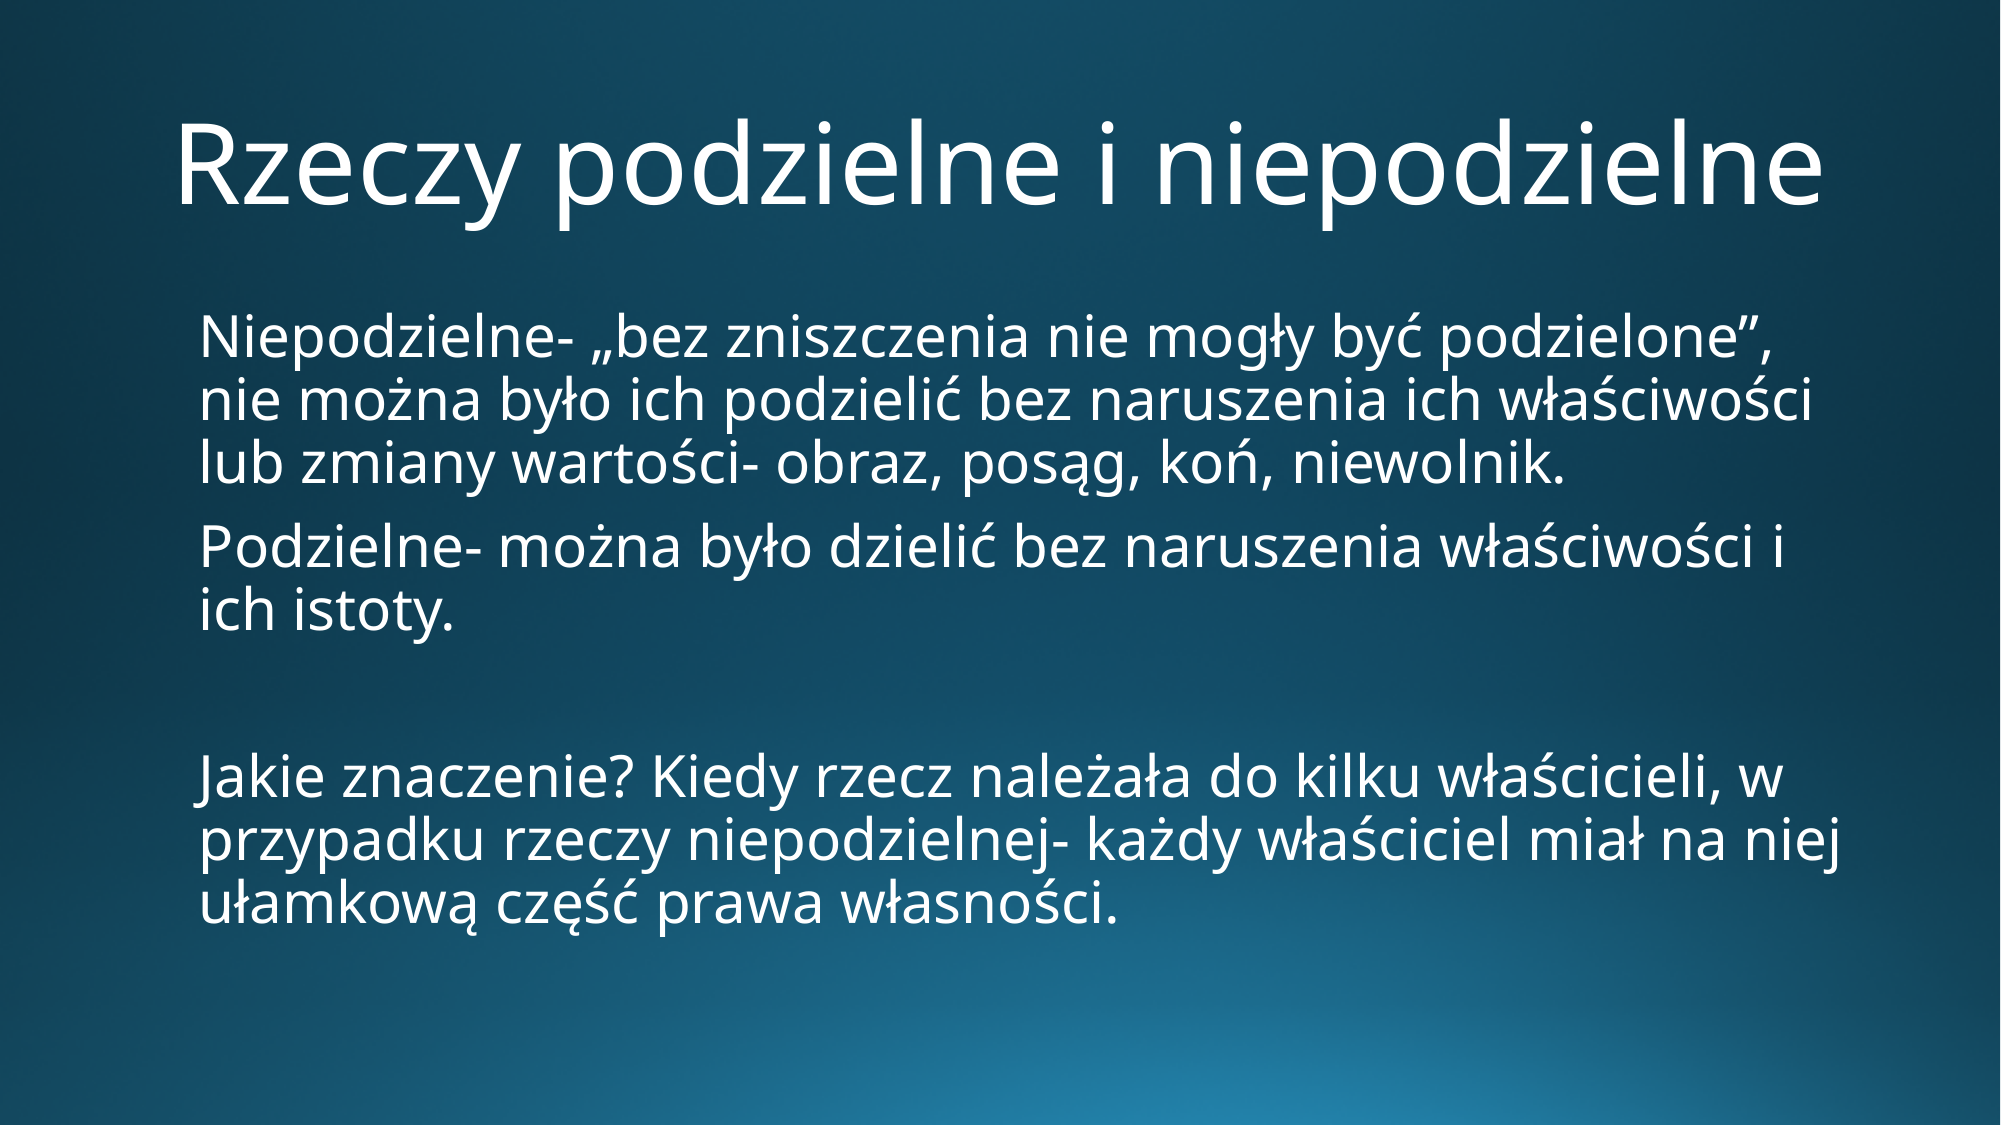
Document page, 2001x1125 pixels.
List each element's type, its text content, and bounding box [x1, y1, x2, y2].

picture [0, 0, 2001, 1125]
title Rzeczy podzielne i niepodzielne [137, 59, 1863, 278]
list Niepodzielne- „bez zniszczenia nie mogły być podzielone”, nie można było ich podzielić bez naruszenia ich właściwości lub zmiany wartości- obraz, posąg, koń, niewolnik. Podzielne- można było dzielić bez naruszenia właściwości i ich istoty. Jakie znaczenie? Kiedy rzecz należała do kilku właścicieli, w przypadku rzeczy niepodzielnej- każdy właściciel miał na niej ułamkową część prawa własności. [183, 299, 1863, 1014]
